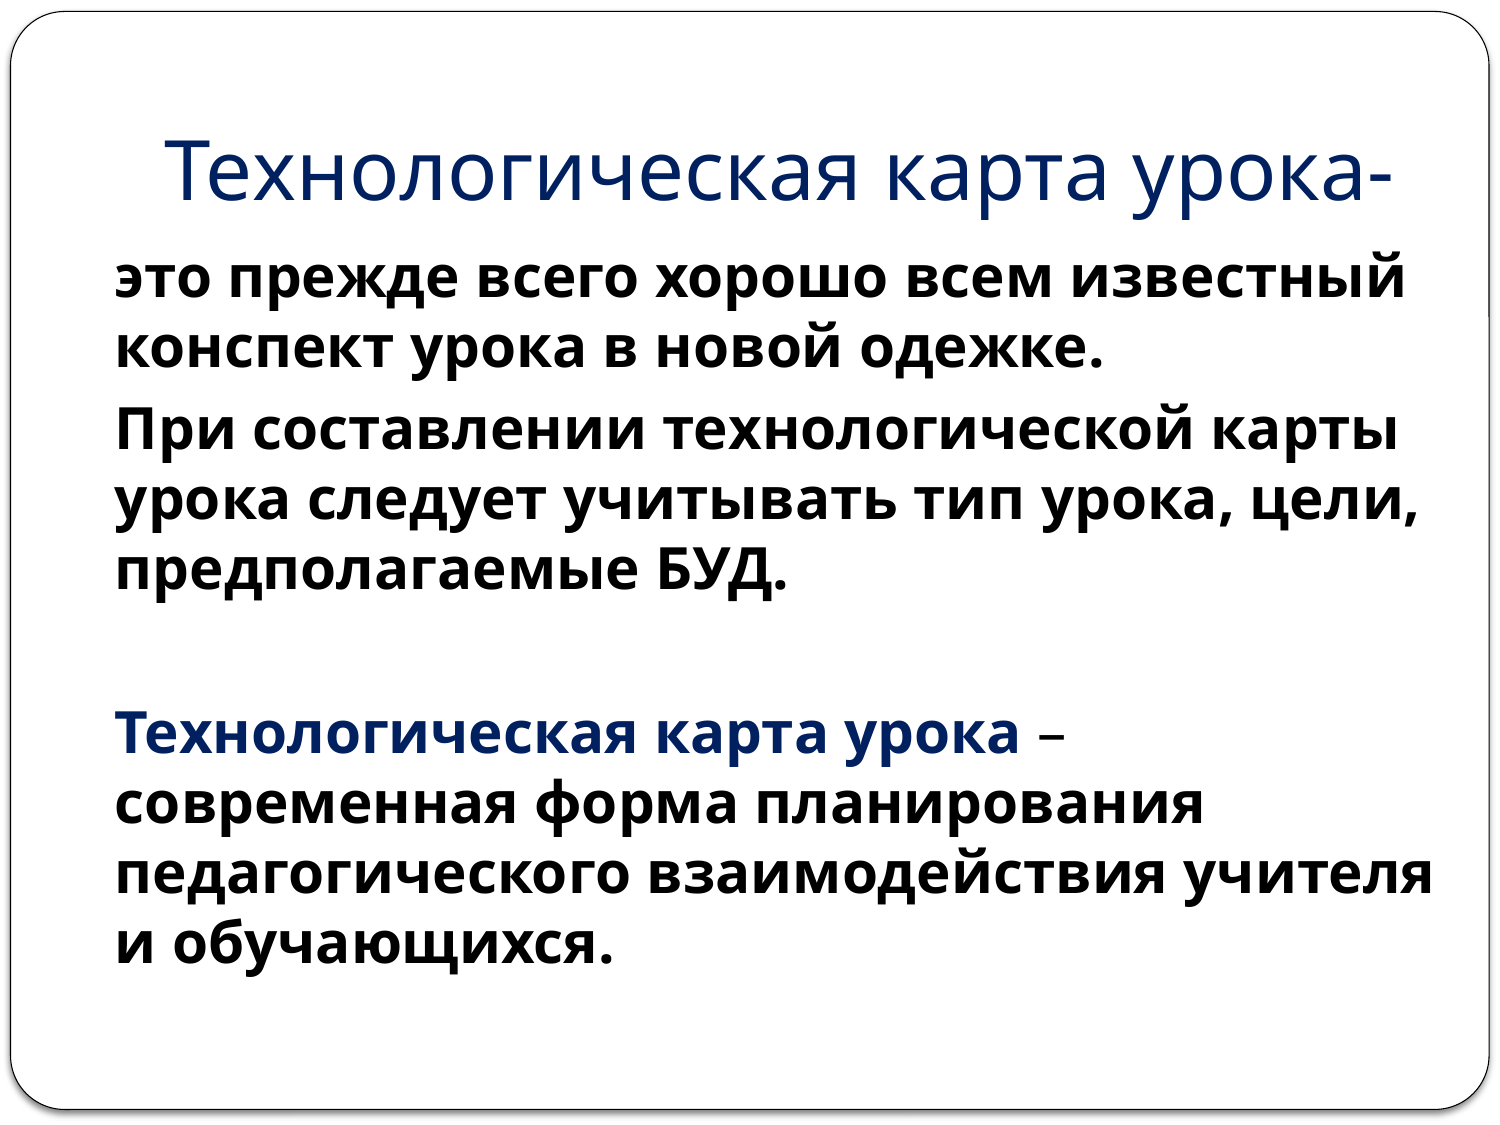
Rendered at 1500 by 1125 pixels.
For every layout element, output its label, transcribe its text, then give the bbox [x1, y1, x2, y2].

title Технологическая карта урока- [150, 45, 1425, 231]
list это прежде всего хорошо всем известный конспект урока в новой одежке. При составлении технологической карты урока следует учитывать тип урока, цели, предполагаемые БУД. Технологическая карта урока – современная форма планирования педагогического взаимодействия учителя и обучающихся. [100, 231, 1483, 957]
